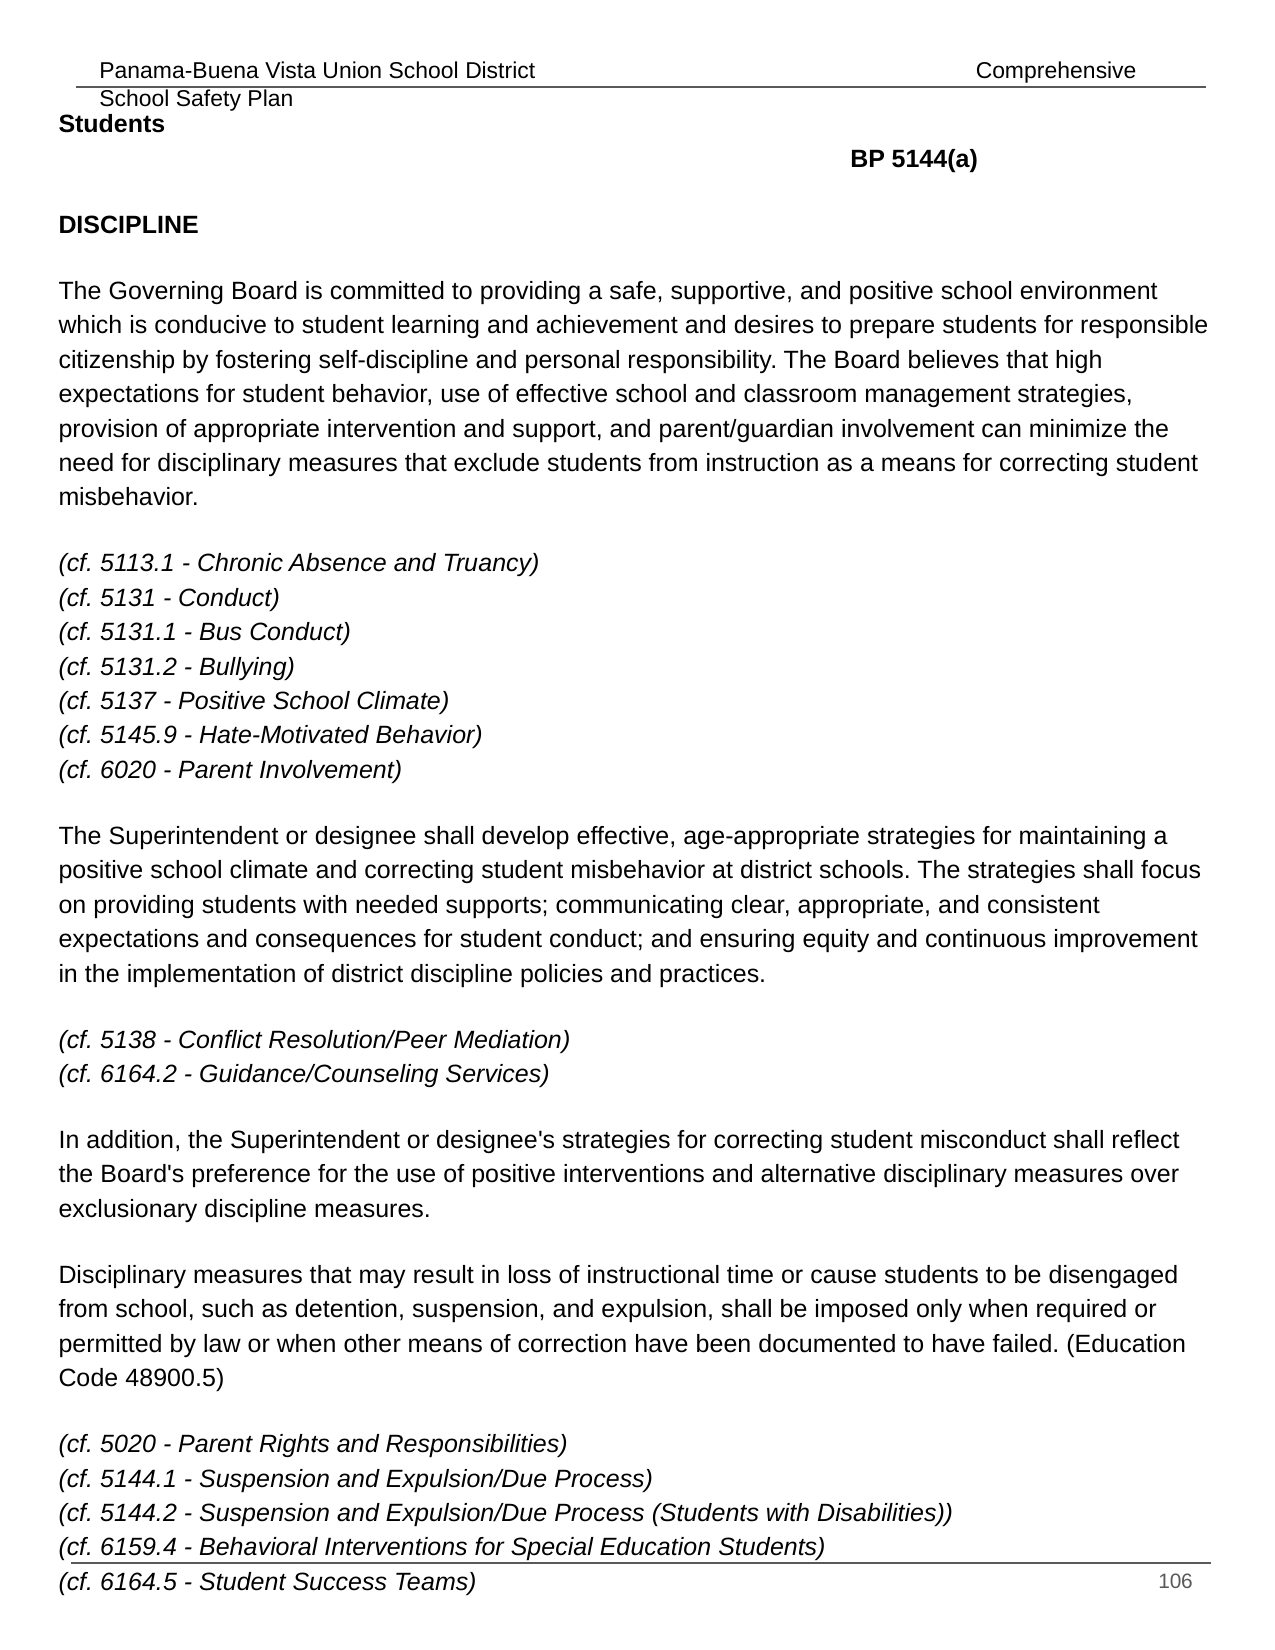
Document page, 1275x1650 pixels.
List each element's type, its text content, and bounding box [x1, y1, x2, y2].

slide_number ‹#› [1131, 1552, 1208, 1623]
list Students BP 5144(a) DISCIPLINE The Governing Board is committed to providing a safe, supportive, and positive school environment which is conducive to student learning and achievement and desires to prepare students for responsible citizenship by fostering self-discipline and personal responsibility. The Board believes that high expectations for student behavior, use of effective school and classroom management strategies, provision of appropriate intervention and support, and parent/guardian involvement can minimize the need for disciplinary measures that exclude students from instruction as a means for correcting student misbehavior. (cf. 5113.1 - Chronic Absence and Truancy) (cf. 5131 - Conduct) (cf. 5131.1 - Bus Conduct) (cf. 5131.2 - Bullying) (cf. 5137 - Positive School Climate) (cf. 5145.9 - Hate-Motivated Behavior) (cf. 6020 - Parent Involvement) The Superintendent or designee shall develop effective, age-appropriate strategies for maintaining a positive school climate and correcting student misbehavior at district schools. The strategies shall focus on providing students with needed supports; communicating clear, appropriate, and consistent expectations and consequences for student conduct; and ensuring equity and continuous improvement in the implementation of district discipline policies and practices. (cf. 5138 - Conflict Resolution/Peer Mediation) (cf. 6164.2 - Guidance/Counseling Services) In addition, the Superintendent or designee's strategies for correcting student misconduct shall reflect the Board's preference for the use of positive interventions and alternative disciplinary measures over exclusionary discipline measures. Disciplinary measures that may result in loss of instructional time or cause students to be disengaged from school, such as detention, suspension, and expulsion, shall be imposed only when required or permitted by law or when other means of correction have been documented to have failed. (Education Code 48900.5) (cf. 5020 - Parent Rights and Responsibilities) (cf. 5144.1 - Suspension and Expulsion/Due Process) (cf. 5144.2 - Suspension and Expulsion/Due Process (Students with Disabilities)) (cf. 6159.4 - Behavioral Interventions for Special Education Students) (cf. 6164.5 - Student Success Teams) [43, 88, 1232, 1564]
